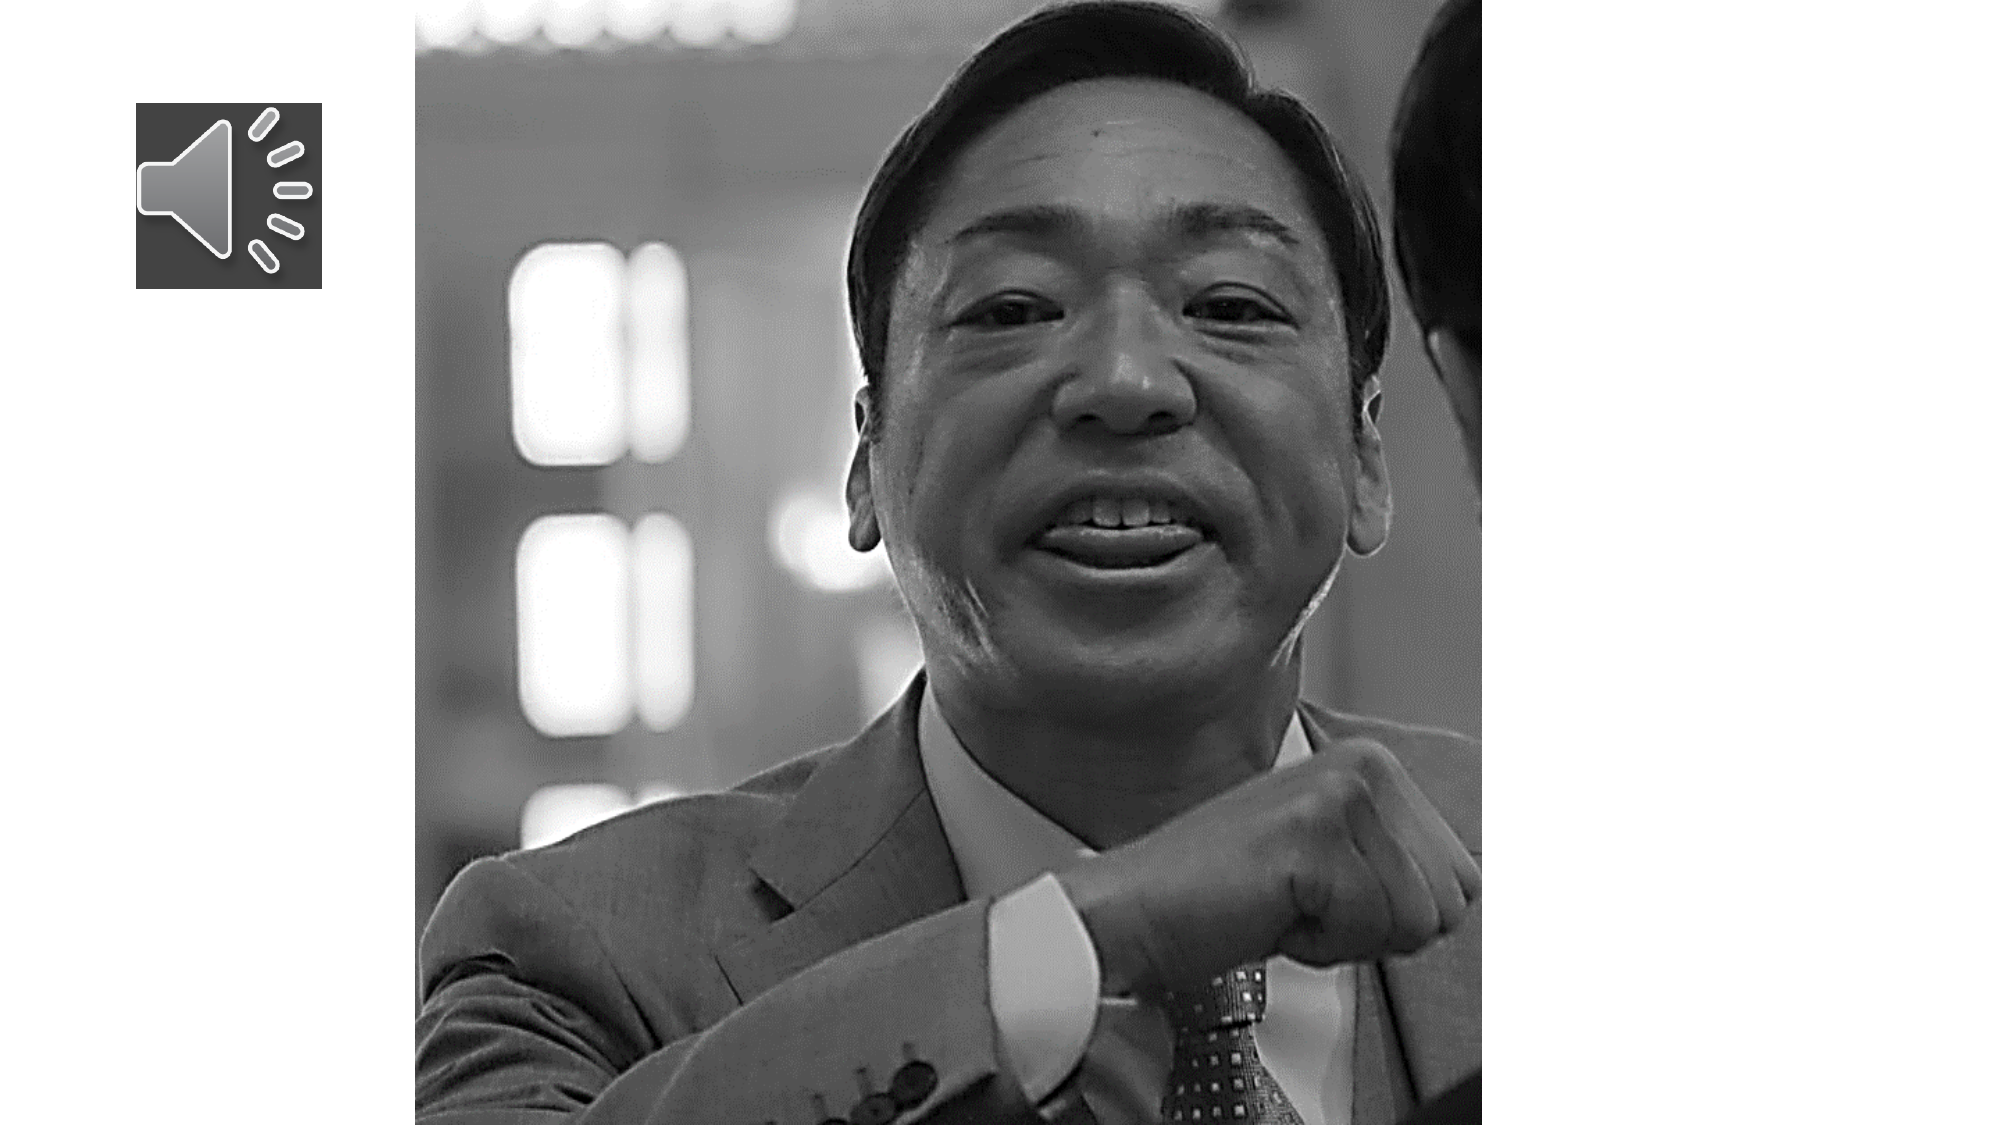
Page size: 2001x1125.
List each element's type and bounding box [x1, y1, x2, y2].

picture [415, 0, 1482, 1125]
picture [135, 102, 323, 290]
